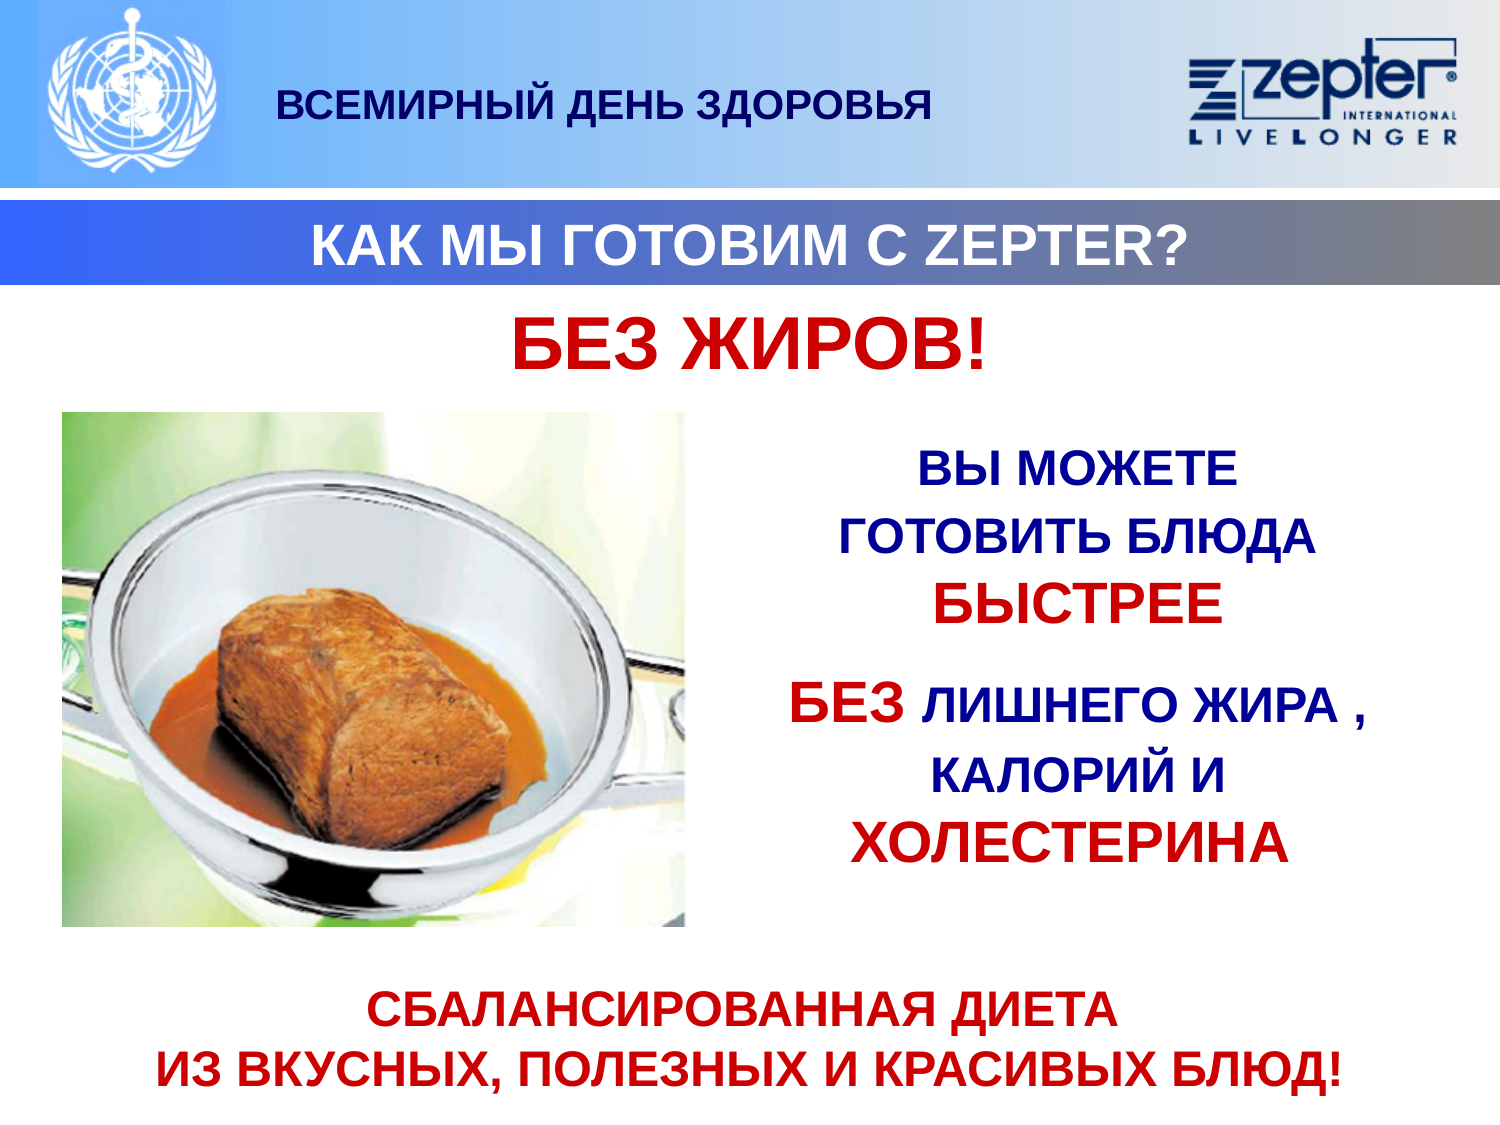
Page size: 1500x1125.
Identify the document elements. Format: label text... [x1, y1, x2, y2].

picture [1187, 35, 1460, 150]
text_box КАК МЫ ГОТОВИМ С ZEPTER? [0, 200, 1500, 285]
text_box ВЫ МОЖЕТЕ ГОТОВИТЬ БЛЮДА БЫСТРЕЕ БЕЗ ЛИШНЕГО ЖИРА , КАЛОРИЙ И ХОЛЕСТЕРИНА [737, 402, 1420, 906]
text_box БЕЗ ЖИРОВ! [87, 287, 1413, 393]
text_box СБАЛАНСИРОВАННАЯ ДИЕТА ИЗ ВКУСНЫХ, ПОЛЕЗНЫХ И КРАСИВЫХ БЛЮД! [0, 962, 1500, 1110]
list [62, 412, 695, 928]
